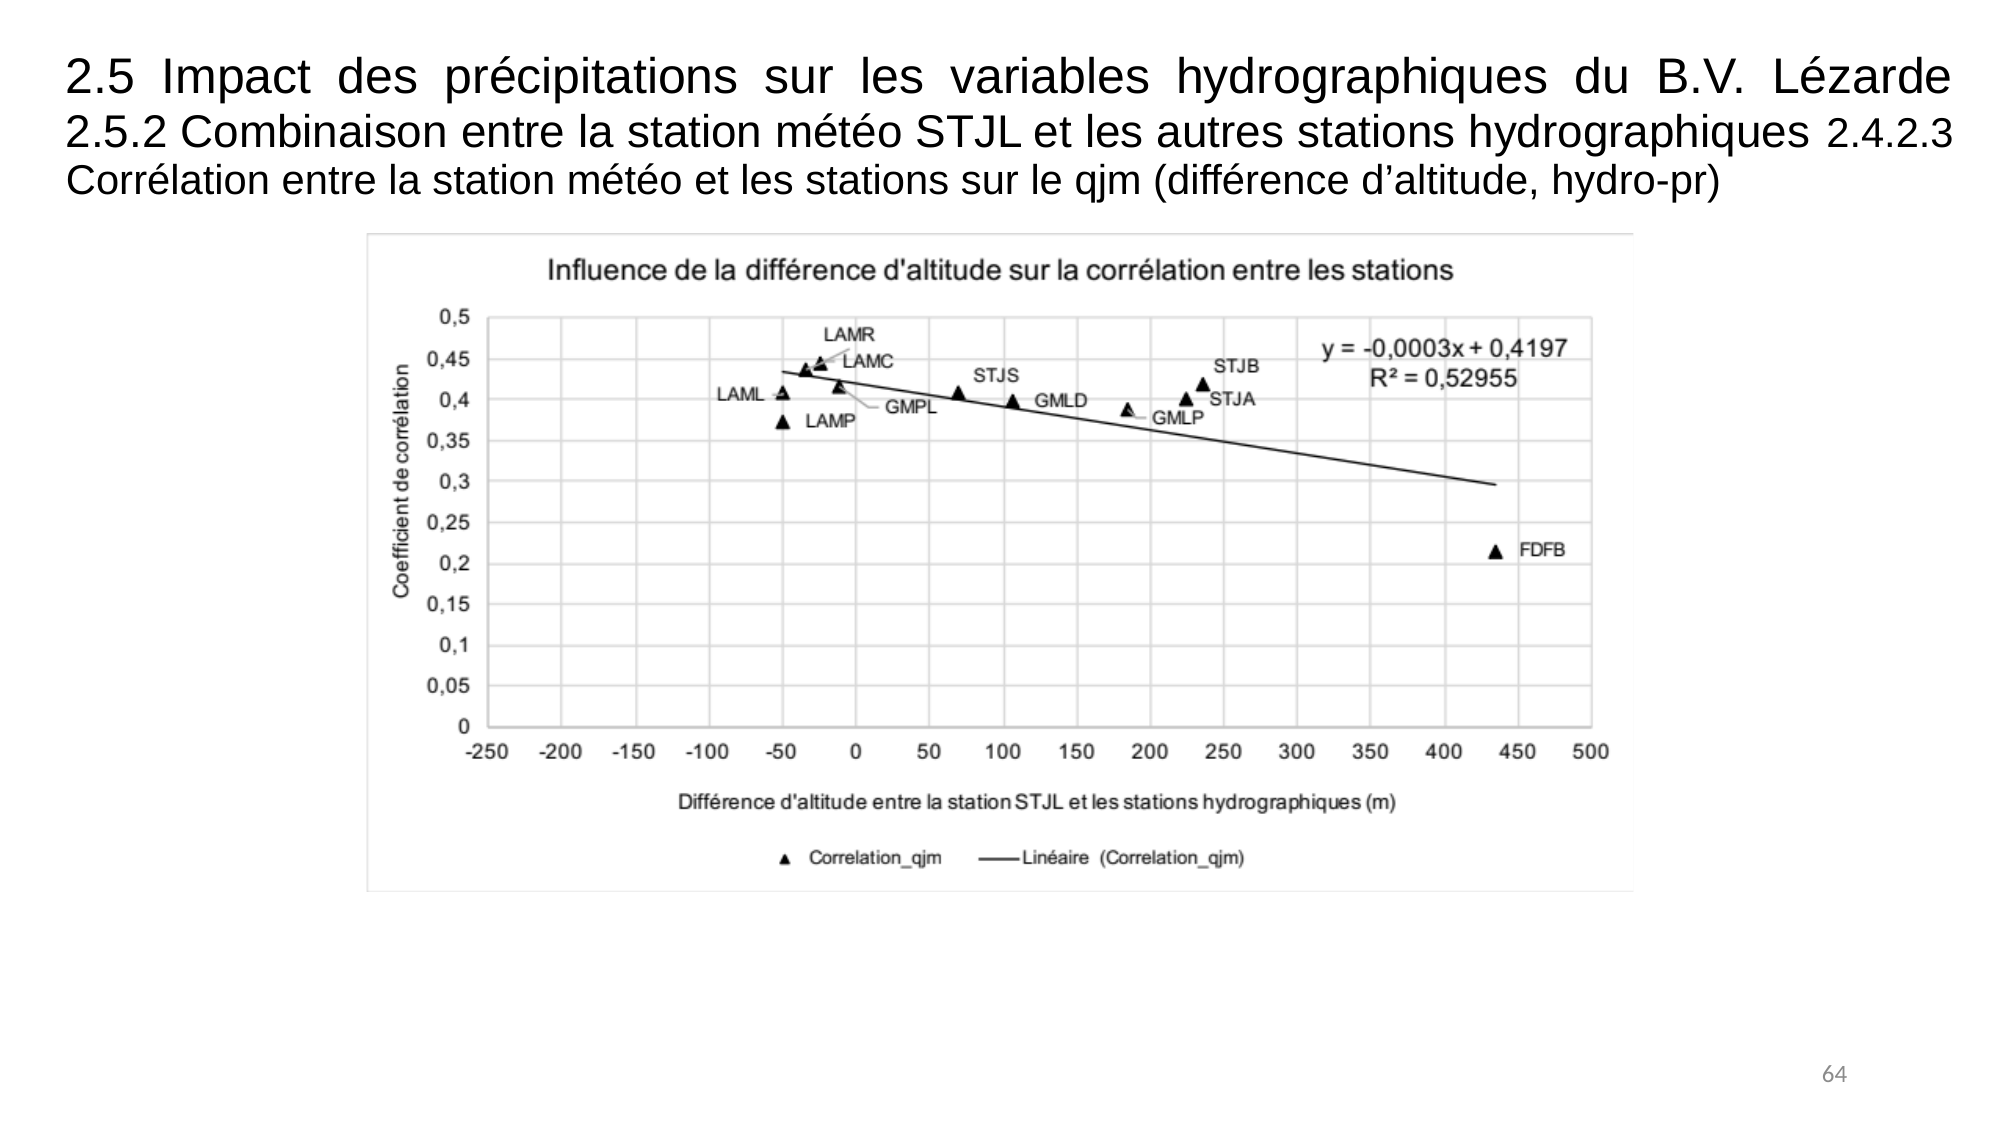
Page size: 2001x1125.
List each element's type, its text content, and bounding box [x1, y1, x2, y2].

picture [366, 233, 1634, 892]
slide_number 64 [1412, 1042, 1863, 1103]
title 2.5 Impact des précipitations sur les variables hydrographiques du B.V. Lézarde 2.5.2 Combinaison entre la station météo STJL et les autres stations hydrographiques 2.4.2.3 Corrélation entre la station météo et les stations sur le qjm (différence d’altitude, hydro-pr) [50, 59, 1969, 194]
